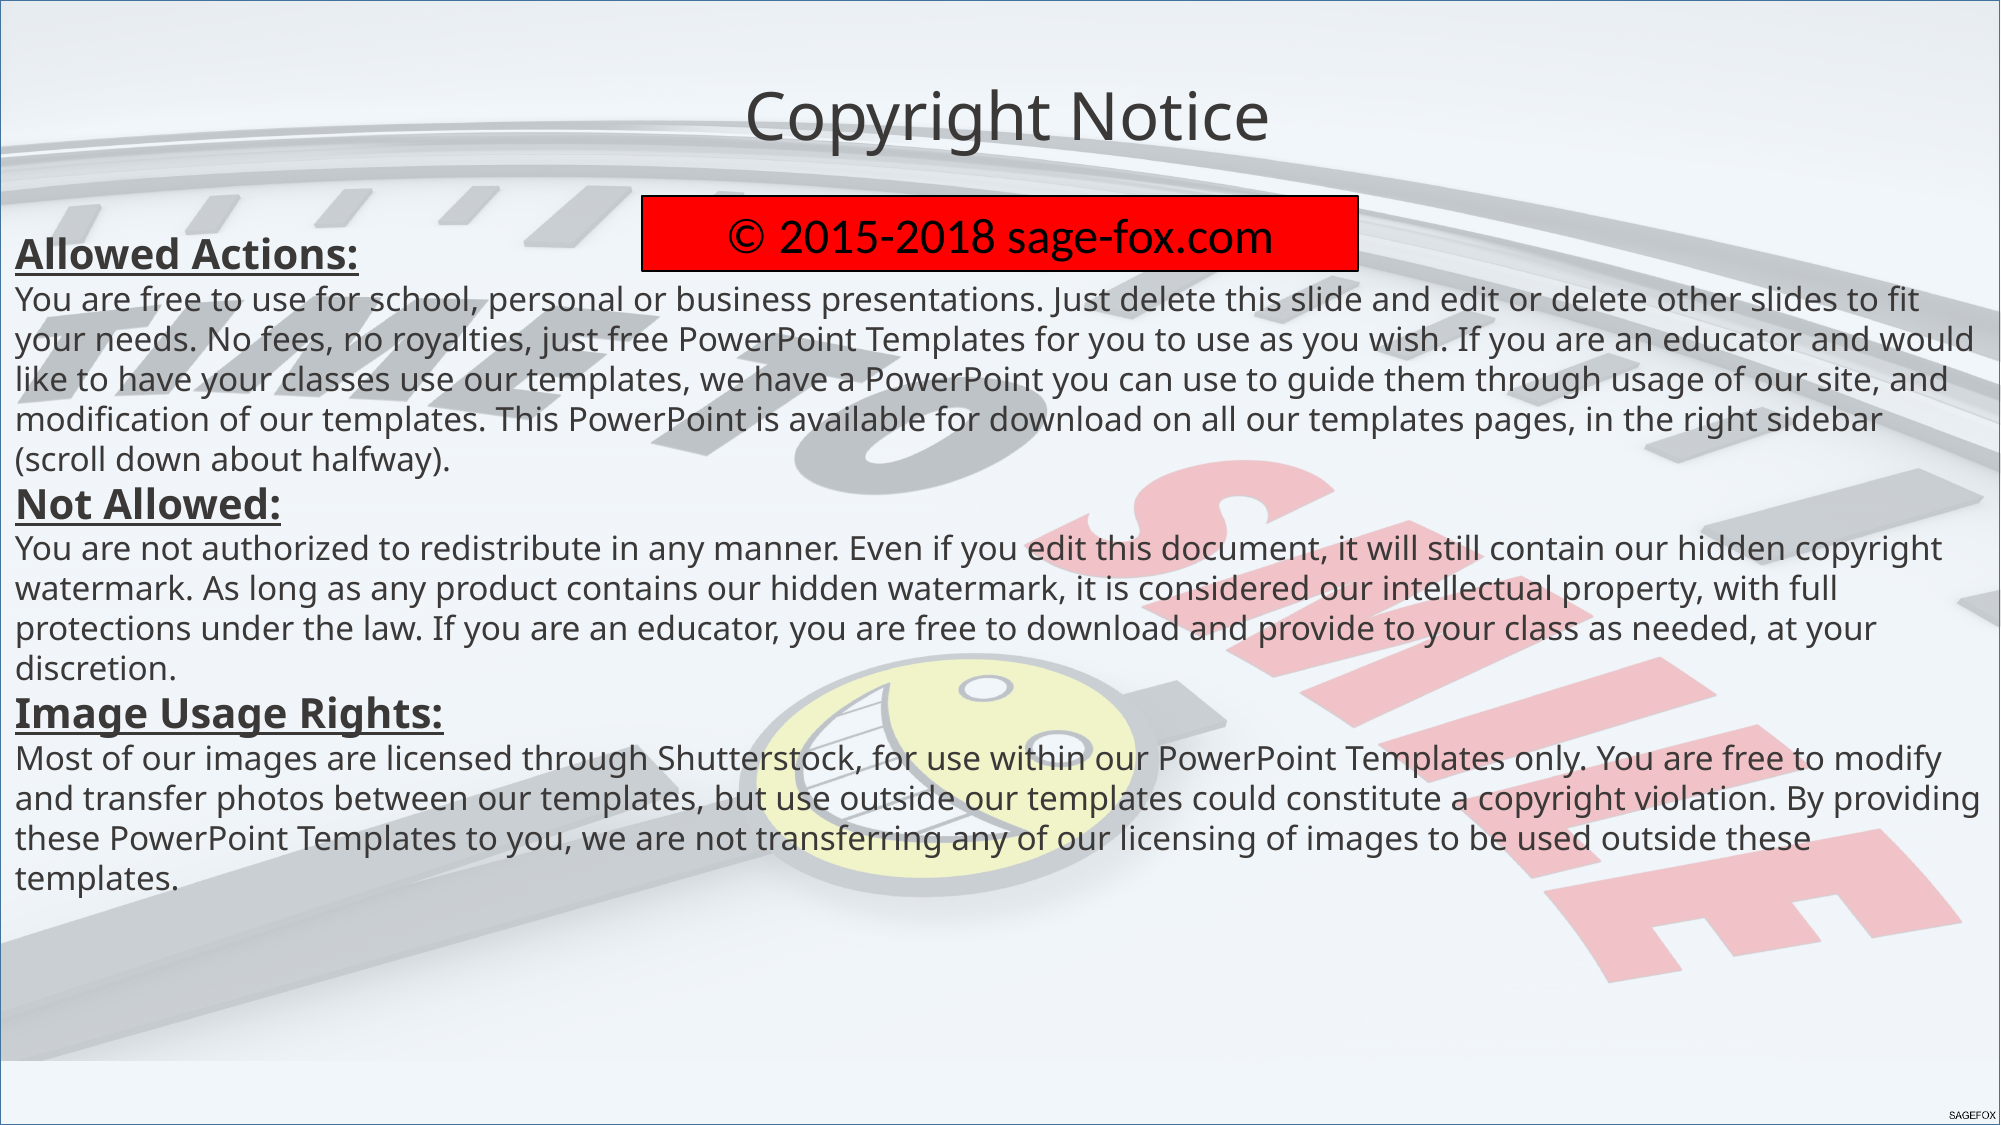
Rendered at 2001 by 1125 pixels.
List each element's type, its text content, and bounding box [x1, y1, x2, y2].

title Copyright Notice [493, 60, 1524, 178]
text_box © 2015-2018 sage-fox.com [641, 196, 1358, 272]
text_box Allowed Actions: You are free to use for school, personal or business presentations. Just delete this slide and edit or delete other slides to fit your needs. No fees, no royalties, just free PowerPoint Templates for you to use as you wish. If you are an educator and would like to have your classes use our templates, we have a PowerPoint you can use to guide them through usage of our site, and modification of our templates. This PowerPoint is available for download on all our templates pages, in the right sidebar (scroll down about halfway). Not Allowed: You are not authorized to redistribute in any manner. Even if you edit this document, it will still contain our hidden copyright watermark. As long as any product contains our hidden watermark, it is considered our intellectual property, with full protections under the law. If you are an educator, you are free to download and provide to your class as needed, at your discretion. Image Usage Rights: Most of our images are licensed through Shutterstock, for use within our PowerPoint Templates only. You are free to modify and transfer photos between our templates, but use outside our templates could constitute a copyright violation. By providing these PowerPoint Templates to you, we are not transferring any of our licensing of images to be used outside these templates. [0, 0, 2000, 1125]
